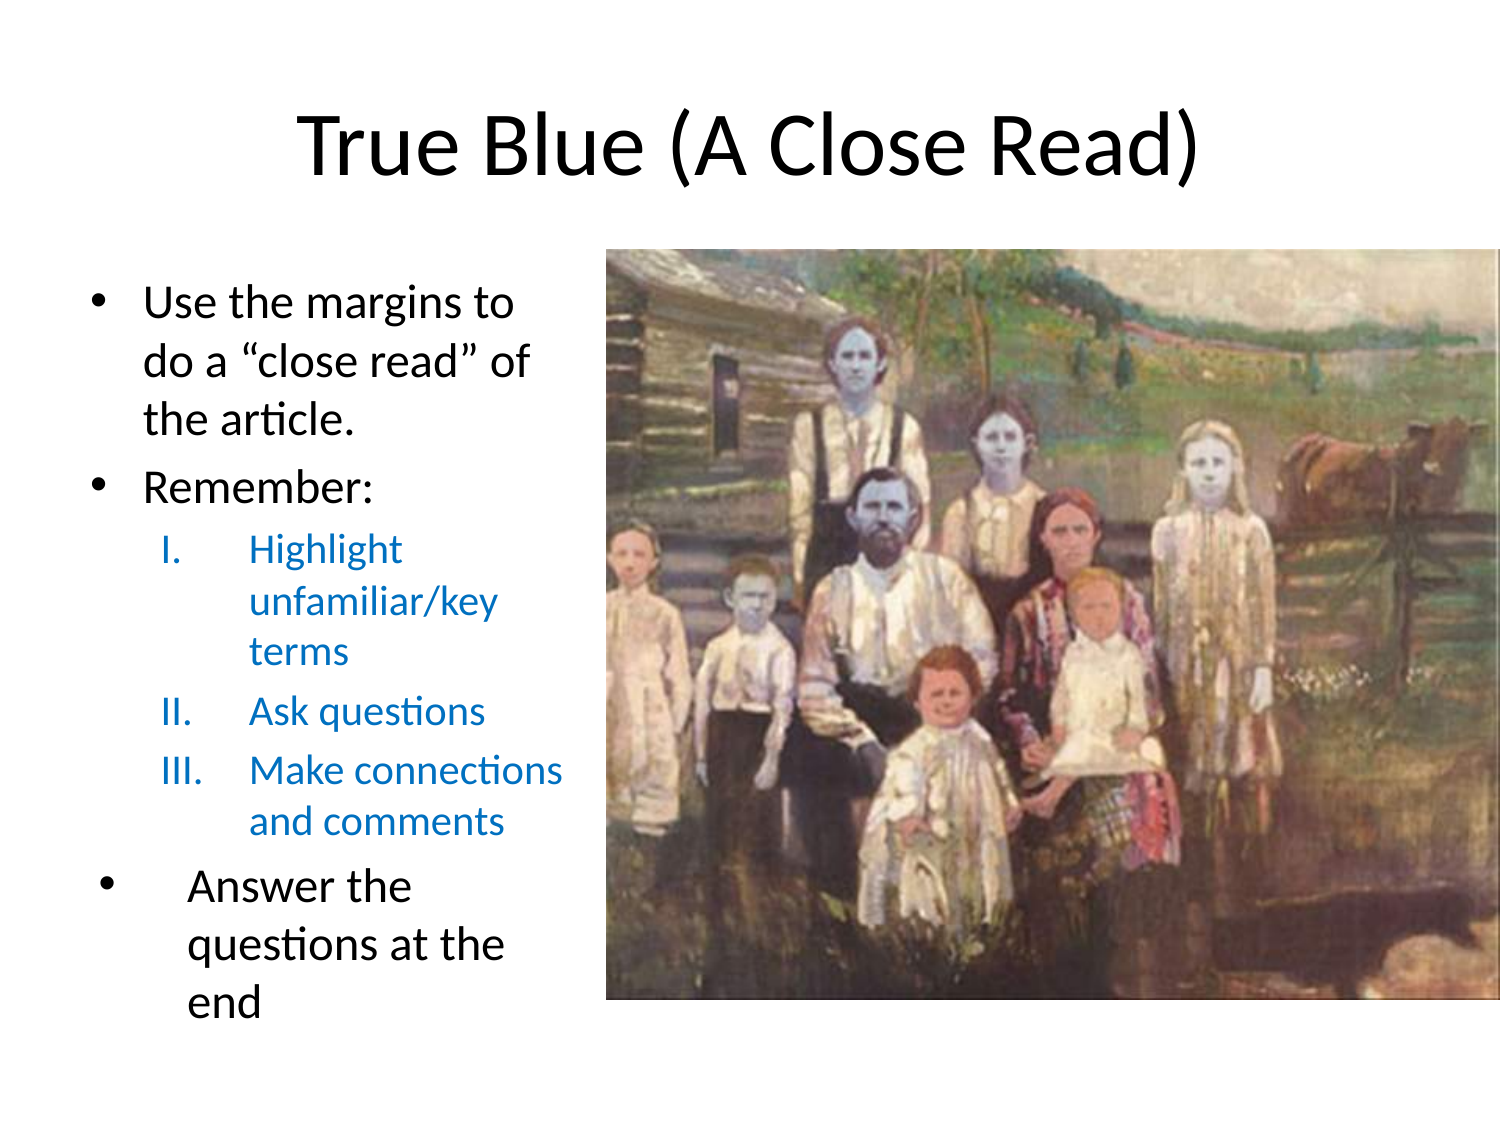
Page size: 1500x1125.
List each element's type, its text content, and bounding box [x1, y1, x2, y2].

title True Blue (A Close Read) [75, 45, 1425, 233]
list Use the margins to do a “close read” of the article. Remember: Highlight unfamiliar/key terms Ask questions Make connections and comments Answer the questions at the end [75, 262, 588, 1050]
picture [605, 249, 1500, 1001]
